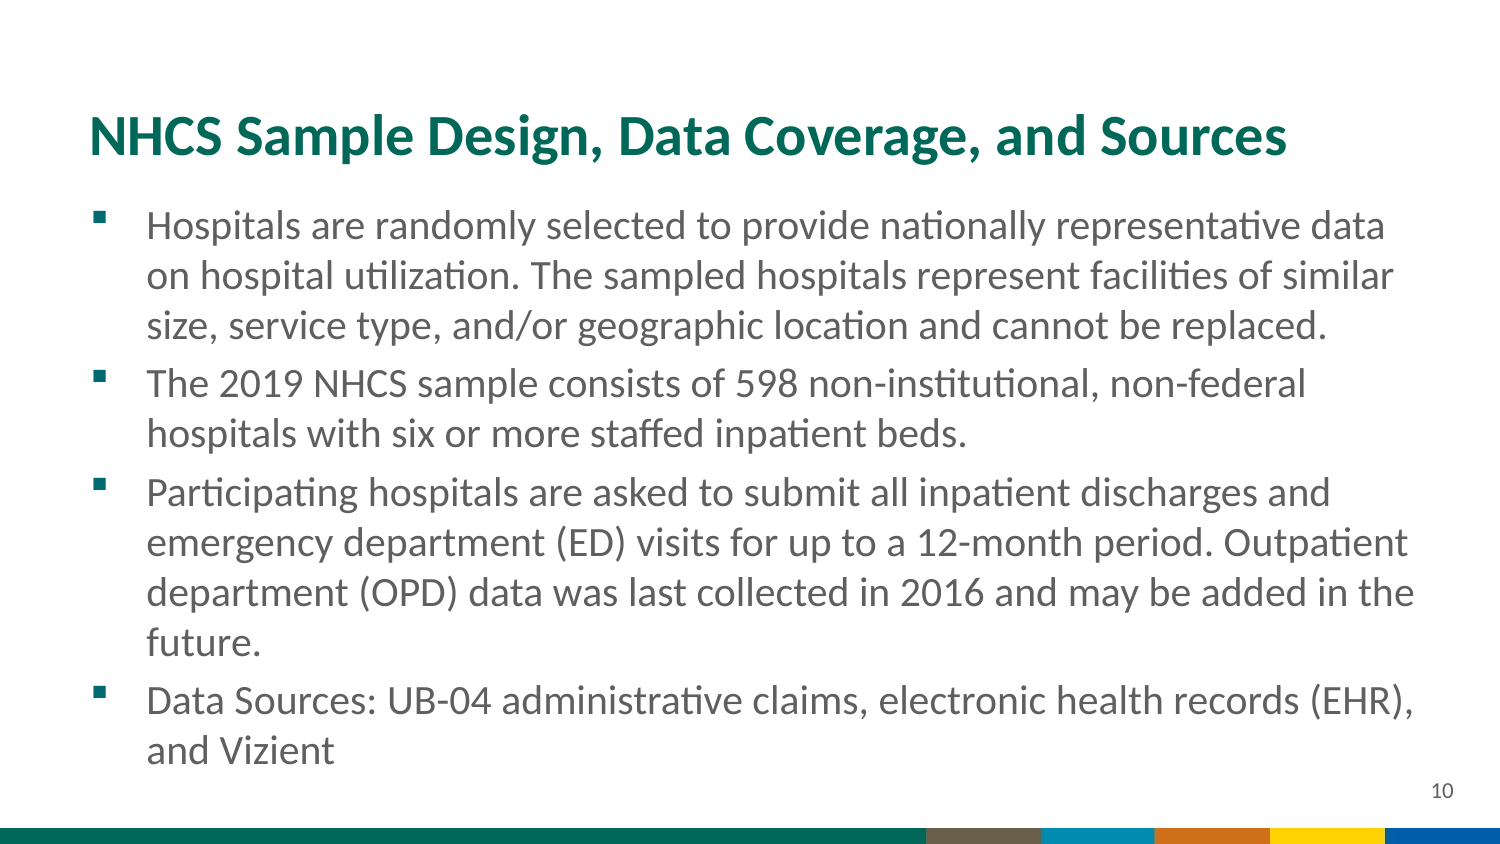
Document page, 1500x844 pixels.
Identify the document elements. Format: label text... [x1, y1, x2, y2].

list Hospitals are randomly selected to provide nationally representative data on hospital utilization. The sampled hospitals represent facilities of similar size, service type, and/or geographic location and cannot be replaced. The 2019 NHCS sample consists of 598 non-institutional, non-federal hospitals with six or more staffed inpatient beds. Participating hospitals are asked to submit all inpatient discharges and emergency department (ED) visits for up to a 12-month period. Outpatient department (OPD) data was last collected in 2016 and may be added in the future. Data Sources: UB-04 administrative claims, electronic health records (EHR), and Vizient [75, 190, 1450, 739]
title NHCS Sample Design, Data Coverage, and Sources [75, 33, 1425, 175]
picture [1153, 828, 1500, 844]
picture [0, 828, 1042, 844]
